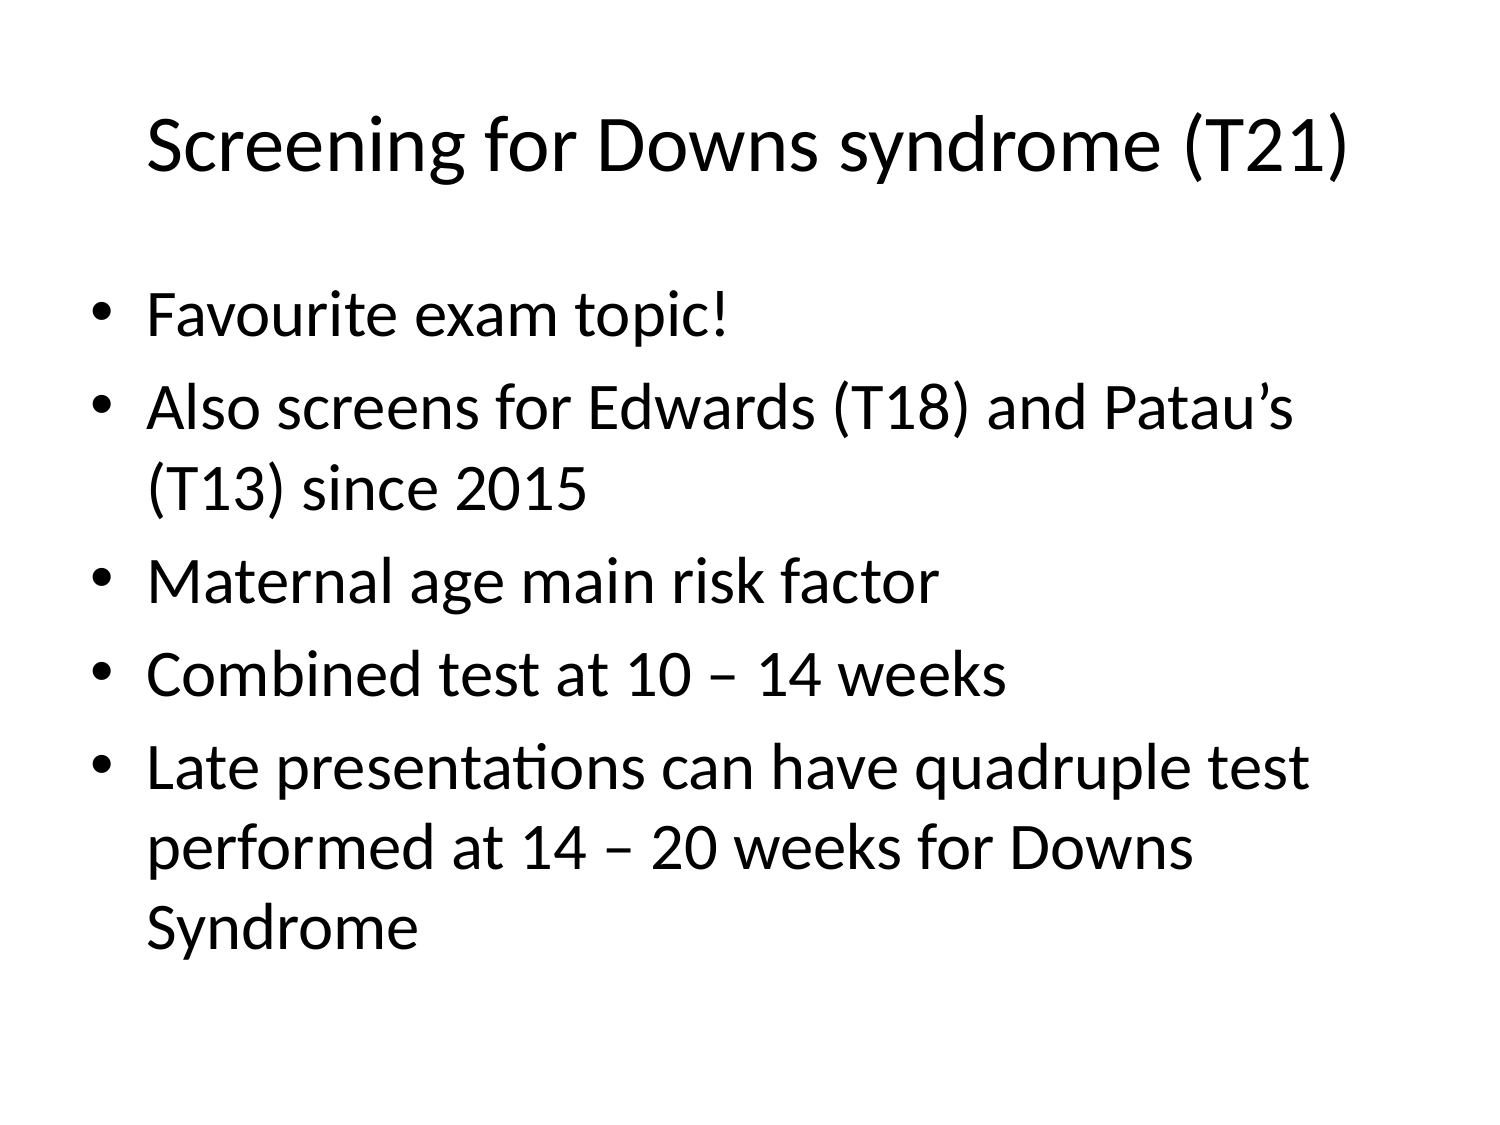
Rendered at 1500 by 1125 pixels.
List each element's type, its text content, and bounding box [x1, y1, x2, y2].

list Favourite exam topic! Also screens for Edwards (T18) and Patau’s (T13) since 2015 Maternal age main risk factor Combined test at 10 – 14 weeks Late presentations can have quadruple test performed at 14 – 20 weeks for Downs Syndrome [75, 262, 1425, 1005]
title Screening for Downs syndrome (T21) [75, 45, 1425, 233]
